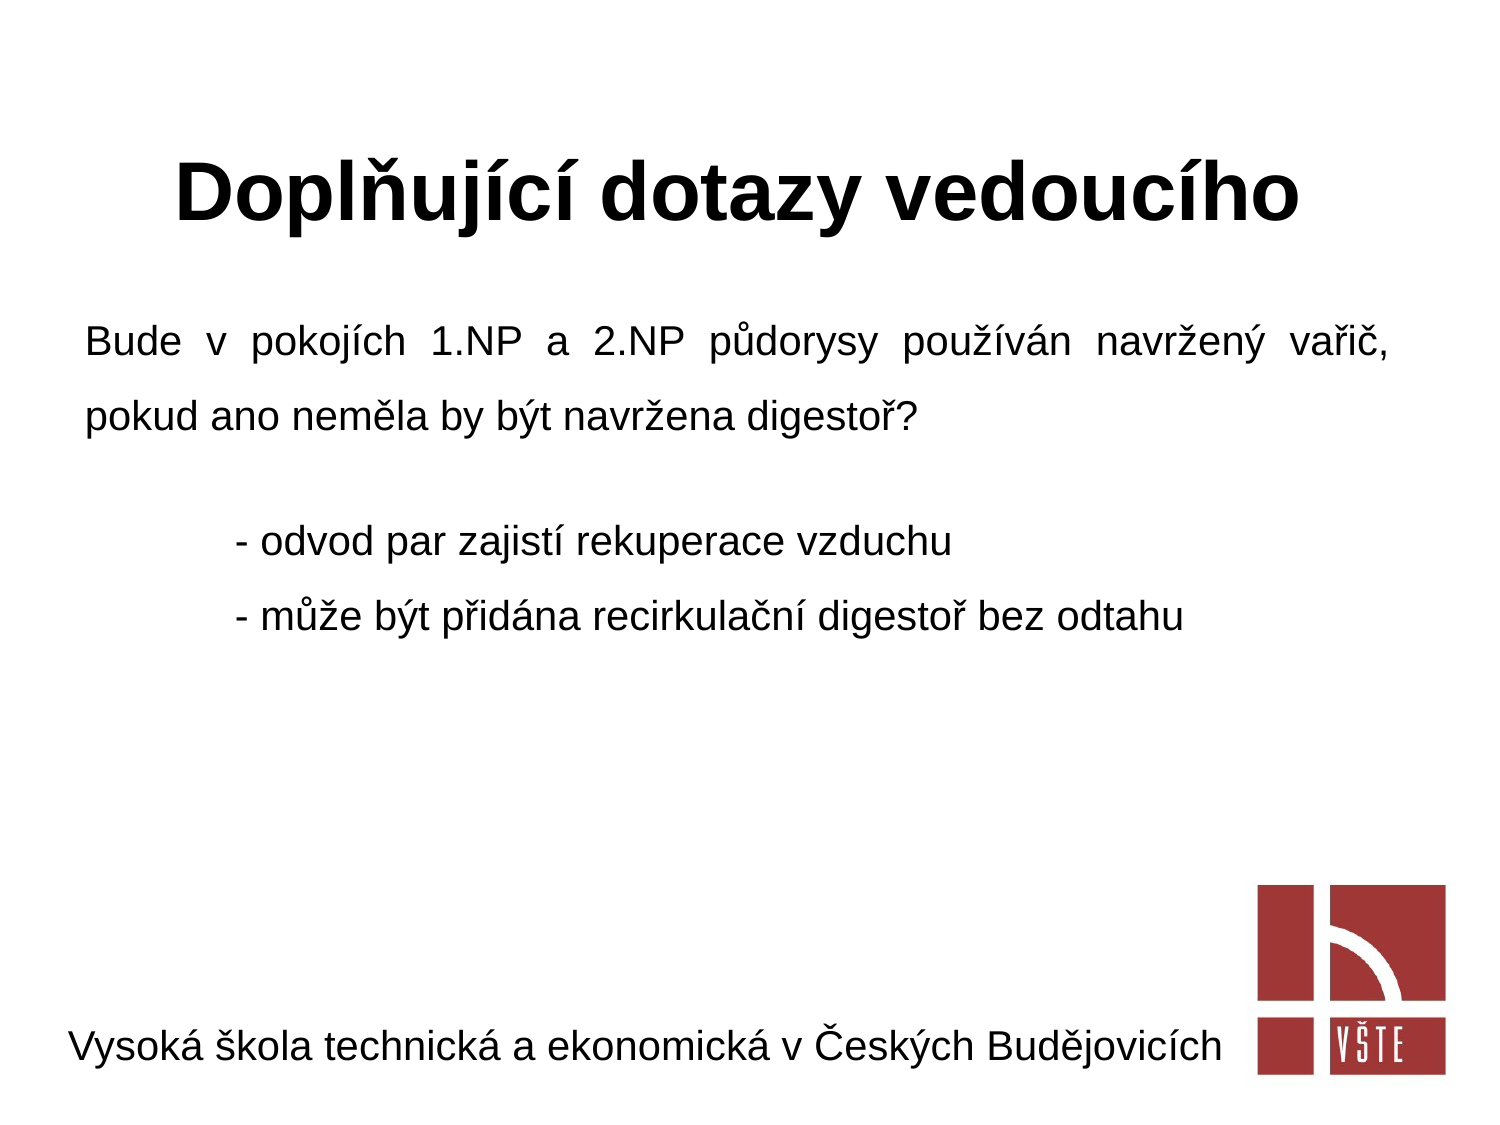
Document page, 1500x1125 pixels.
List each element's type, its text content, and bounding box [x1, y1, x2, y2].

text_box Vysoká škola technická a ekonomická v Českých Budějovicích [53, 1011, 1240, 1077]
picture [1245, 869, 1469, 1095]
text_box Bude v pokojích 1.NP a 2.NP půdorysy používán navržený vařič, pokud ano neměla by být navržena digestoř? - odvod par zajistí rekuperace vzduchu - může být přidána recirkulační digestoř bez odtahu [70, 281, 1406, 646]
title Doplňující dotazy vedoucího [0, 66, 1500, 308]
